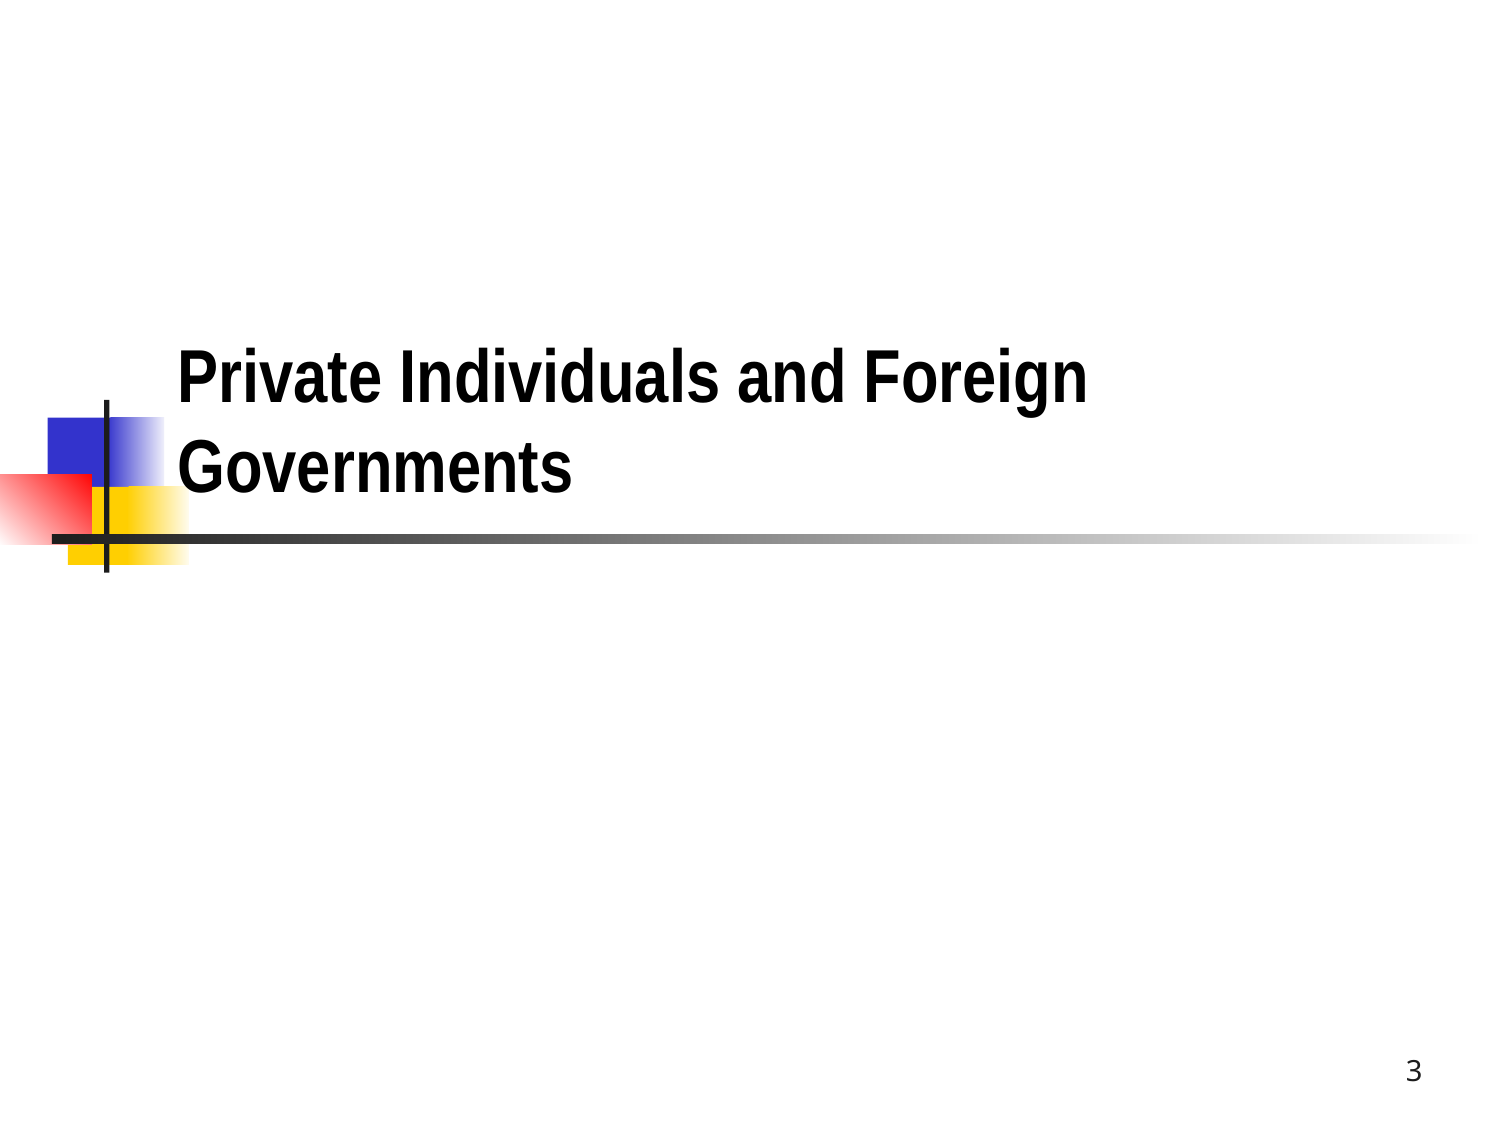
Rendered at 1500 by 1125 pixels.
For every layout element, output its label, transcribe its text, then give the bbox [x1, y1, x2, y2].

slide_number 3 [1125, 1025, 1438, 1100]
title Private Individuals and Foreign Governments [162, 275, 1438, 515]
